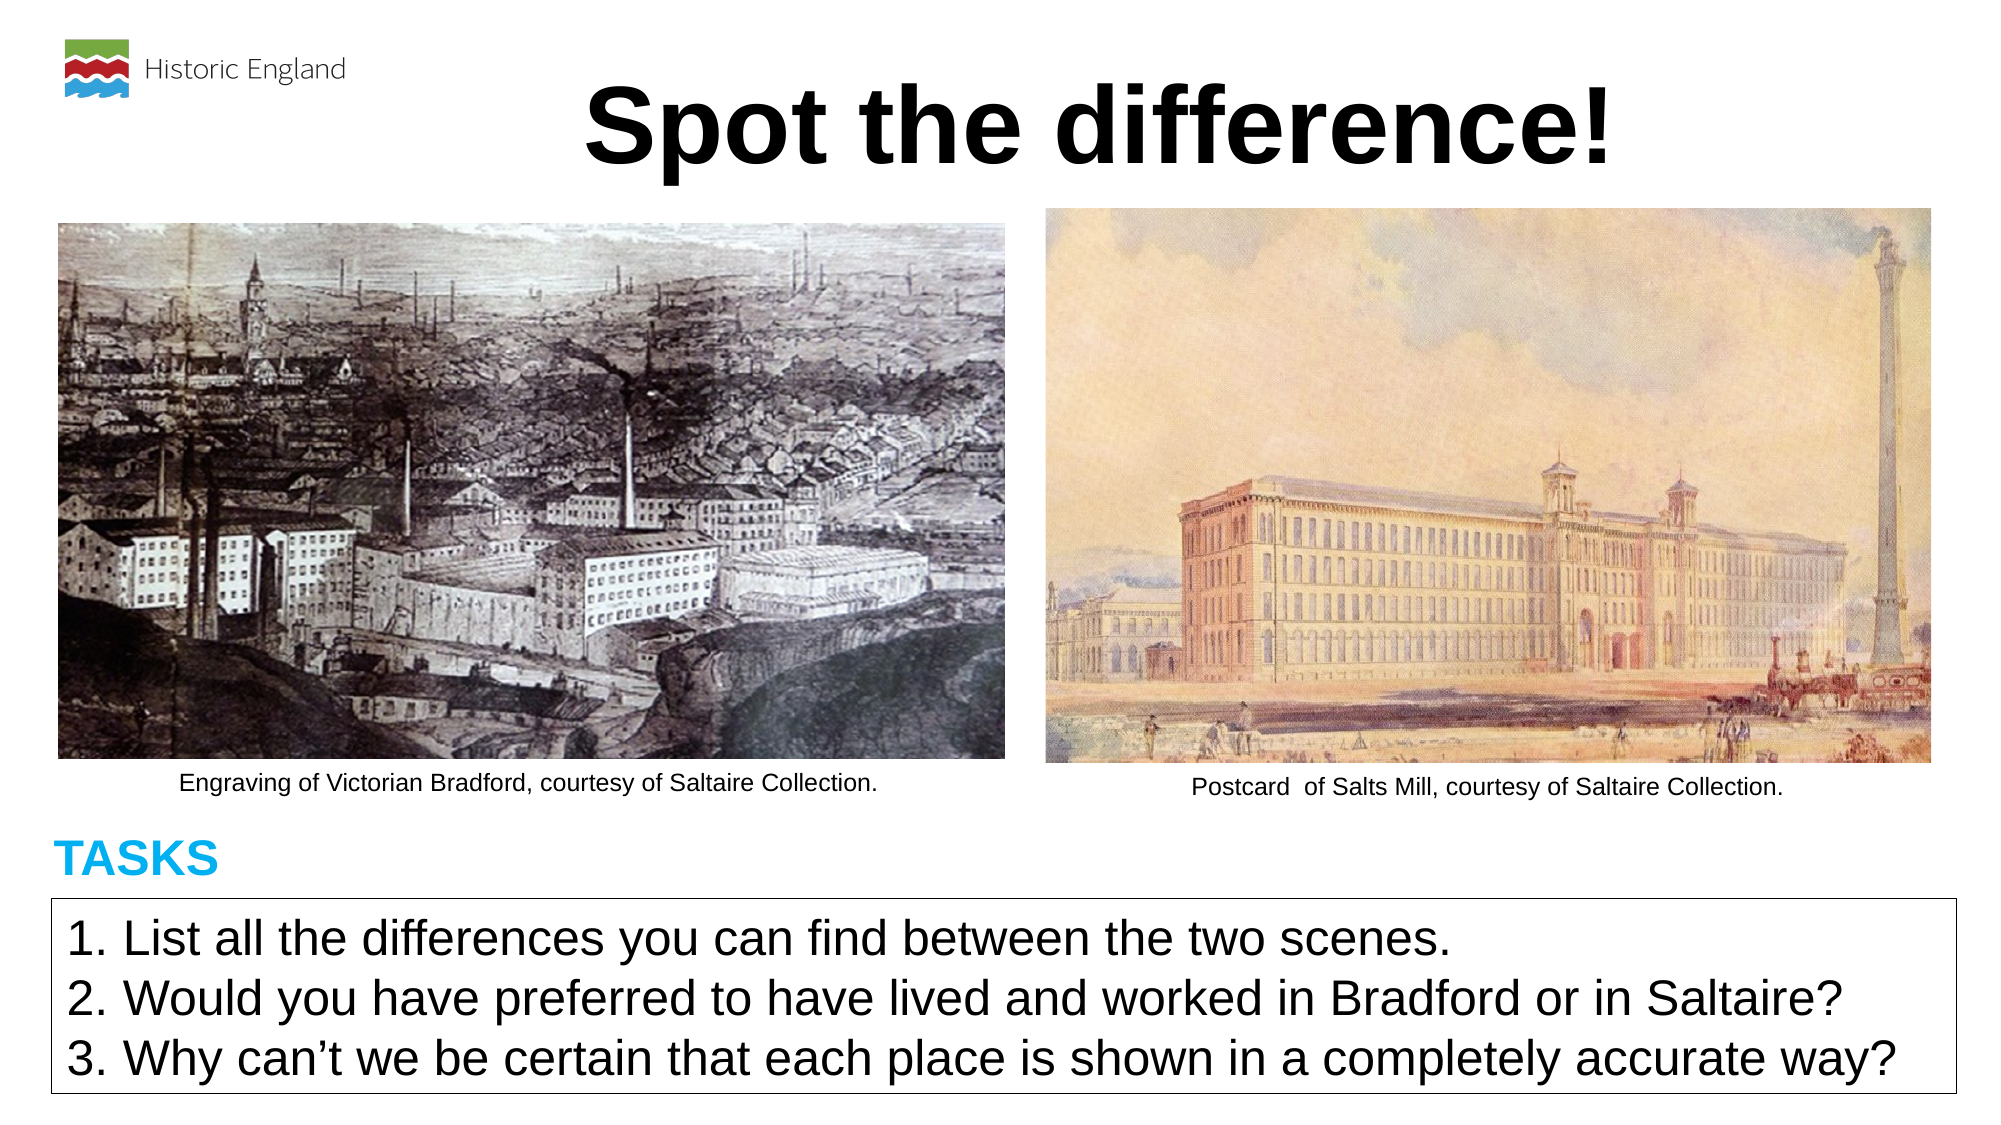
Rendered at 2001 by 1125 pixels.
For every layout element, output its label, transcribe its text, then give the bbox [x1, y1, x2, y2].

text_box Engraving of Victorian Bradford, courtesy of Saltaire Collection. [58, 766, 1000, 804]
text_box List all the differences you can find between the two scenes. Would you have preferred to have lived and worked in Bradford or in Saltaire? Why can’t we be certain that each place is shown in a completely accurate way? [51, 898, 1957, 1094]
picture [1045, 208, 1932, 763]
text_box Postcard of Salts Mill, courtesy of Saltaire Collection. [1045, 768, 1932, 809]
text_box TASKS [39, 818, 437, 893]
title Spot the difference! [238, 10, 1963, 228]
picture [58, 223, 1005, 760]
